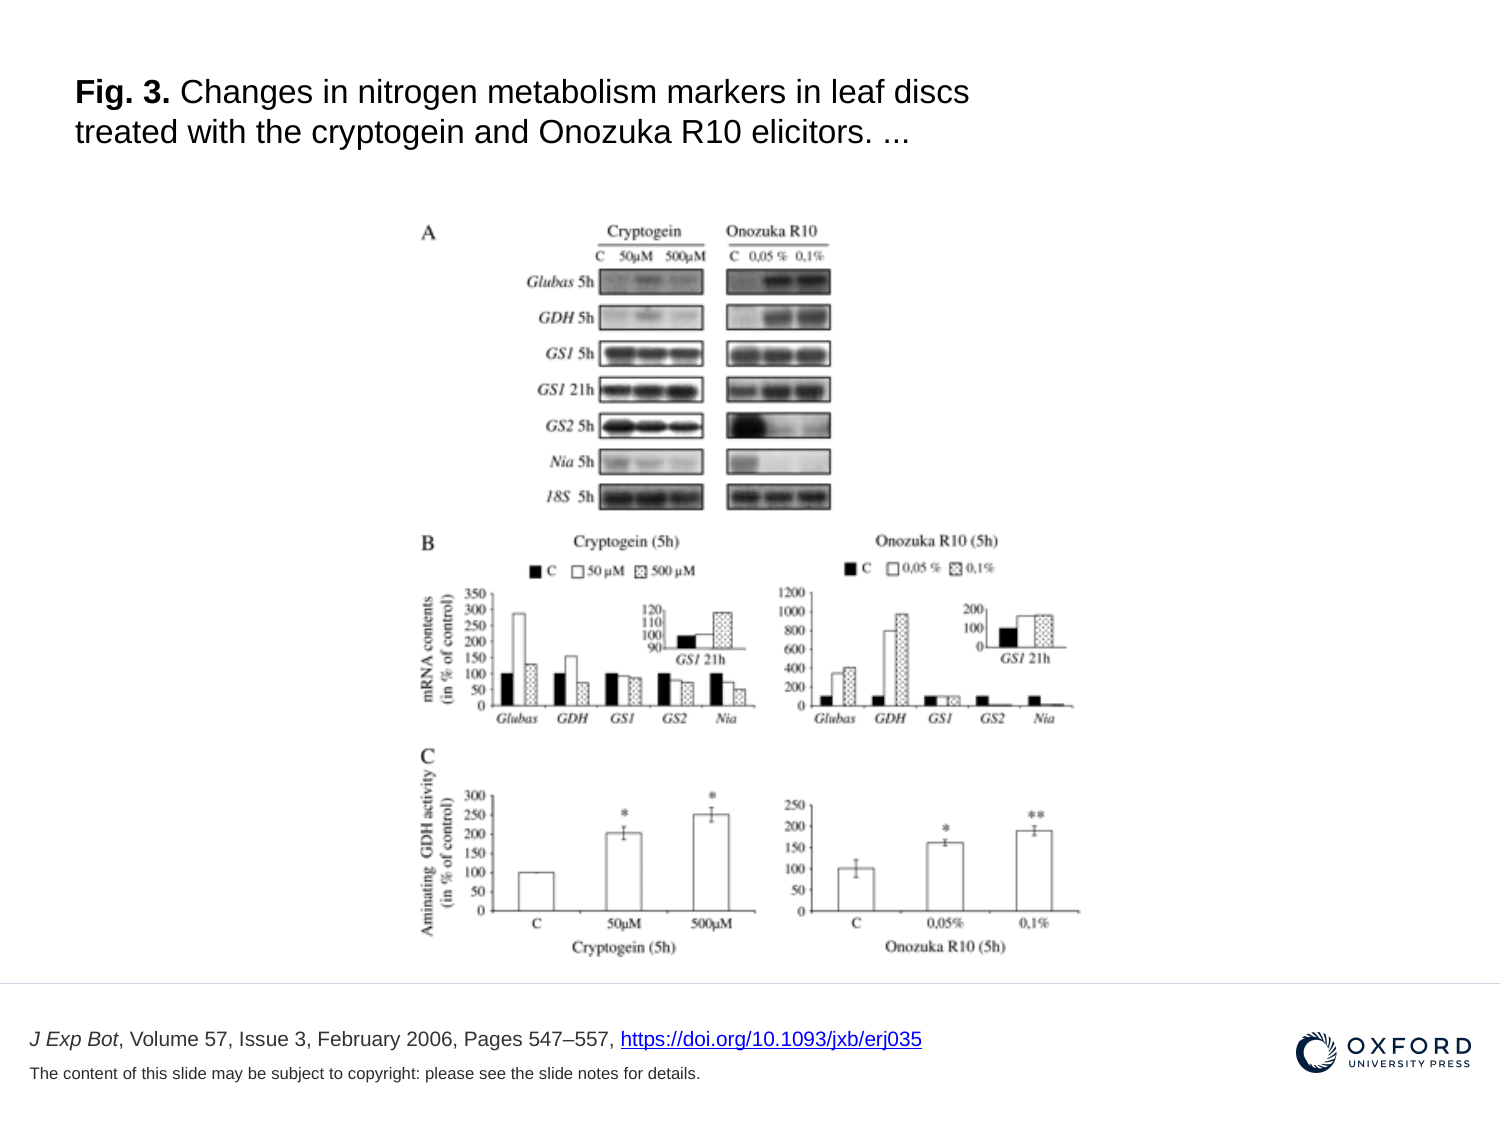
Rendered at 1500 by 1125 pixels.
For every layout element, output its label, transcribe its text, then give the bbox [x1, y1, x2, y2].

title Fig. 3. Changes in nitrogen metabolism markers in leaf discs treated with the cryptogein and Onozuka R10 elicitors. ... [75, 69, 1078, 171]
picture [1296, 1032, 1471, 1073]
footer J Exp Bot, Volume 57, Issue 3, February 2006, Pages 547–557, https://doi.org/10.1093/jxb/erj035 The content of this slide may be subject to copyright: please see the slide notes for details. [0, 983, 1260, 1125]
picture [420, 224, 1081, 957]
